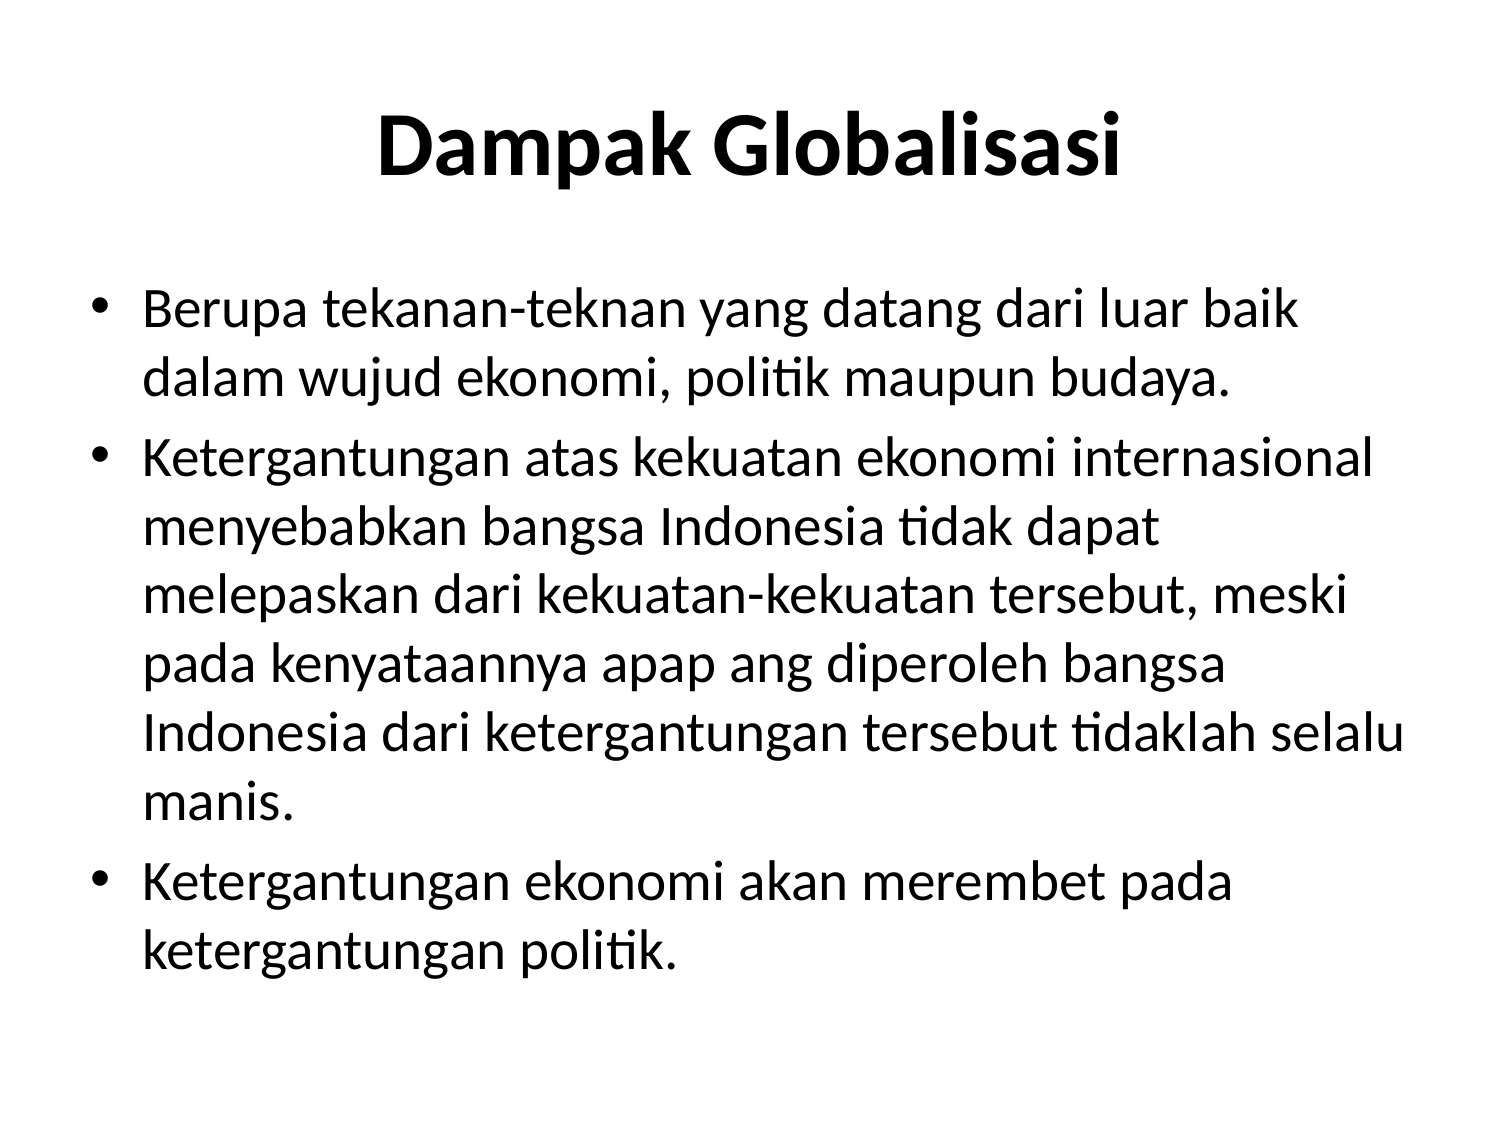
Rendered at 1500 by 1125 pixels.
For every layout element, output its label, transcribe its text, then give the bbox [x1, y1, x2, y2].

list Berupa tekanan-teknan yang datang dari luar baik dalam wujud ekonomi, politik maupun budaya. Ketergantungan atas kekuatan ekonomi internasional menyebabkan bangsa Indonesia tidak dapat melepaskan dari kekuatan-kekuatan tersebut, meski pada kenyataannya apap ang diperoleh bangsa Indonesia dari ketergantungan tersebut tidaklah selalu manis. Ketergantungan ekonomi akan merembet pada ketergantungan politik. [75, 262, 1425, 1005]
title Dampak Globalisasi [75, 45, 1425, 233]
